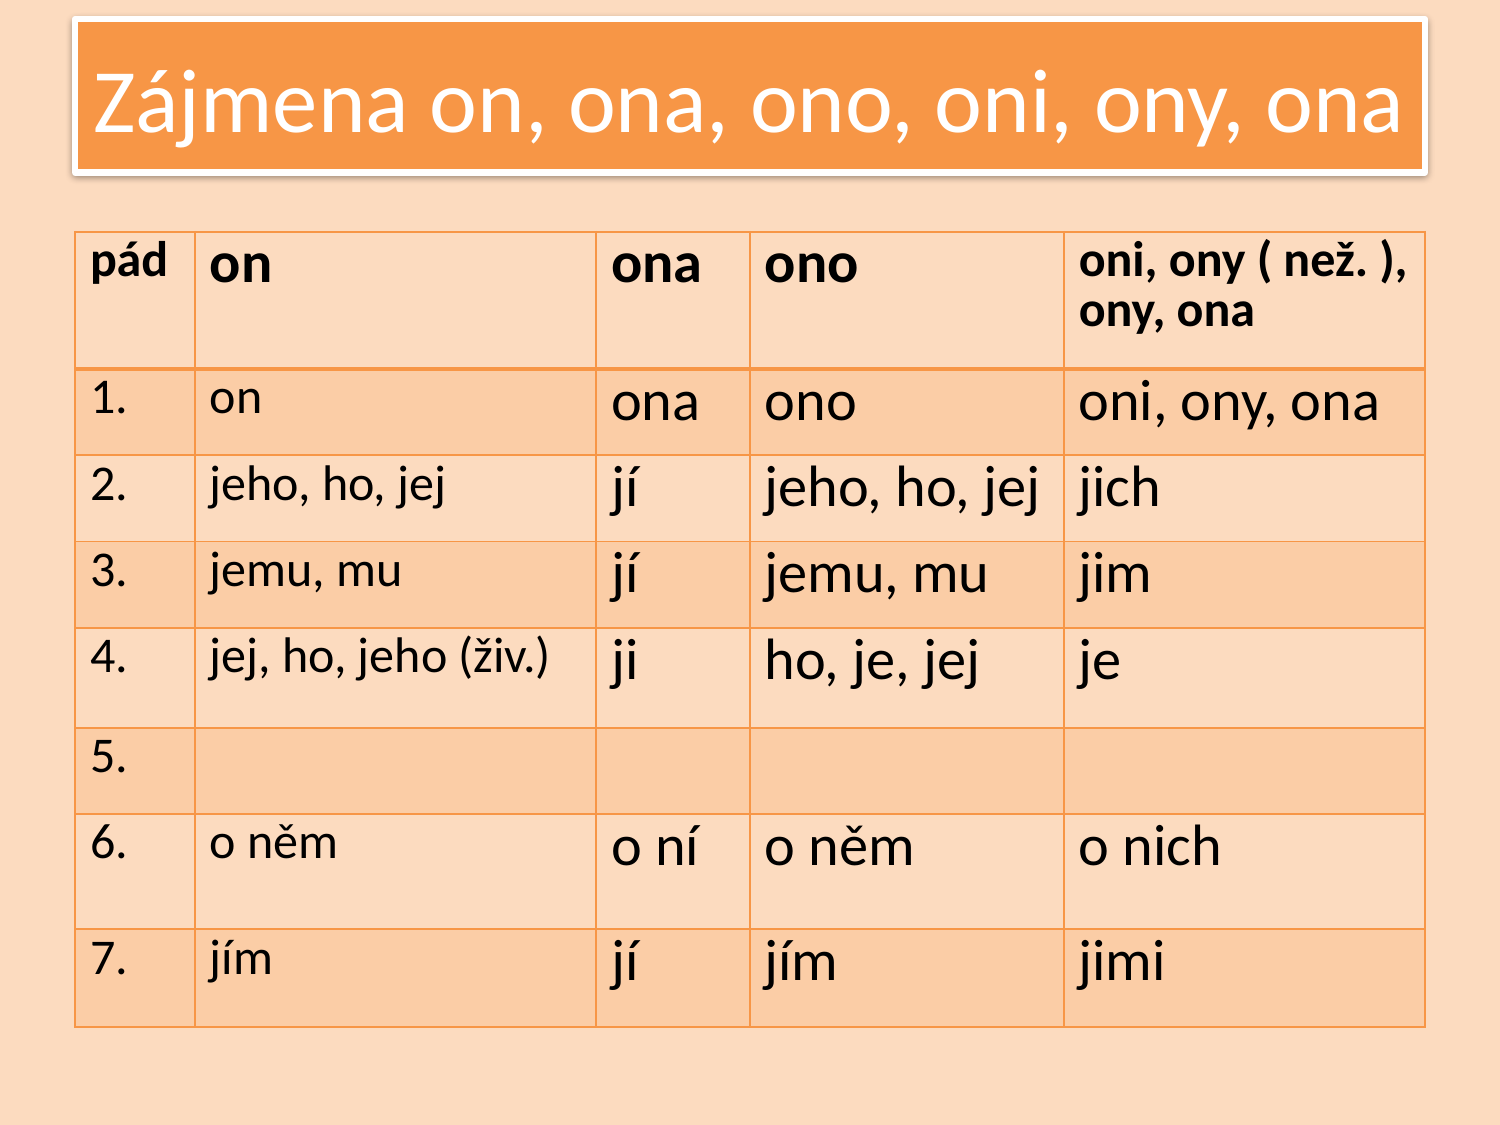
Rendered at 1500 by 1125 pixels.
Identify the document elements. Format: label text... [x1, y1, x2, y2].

table_cell ji [597, 629, 749, 727]
table_cell 5. [76, 729, 194, 813]
table_cell [196, 729, 595, 813]
table_cell jeho, ho, jej [751, 456, 1063, 541]
table_cell je [1065, 629, 1424, 727]
table_cell jeho, ho, jej [196, 456, 595, 541]
table_cell 2. [76, 456, 194, 541]
table_cell 6. [76, 815, 194, 928]
table_cell jemu, mu [751, 542, 1063, 627]
table_cell o nich [1065, 815, 1424, 928]
table_cell 1. [76, 371, 194, 454]
table_cell o něm [751, 815, 1063, 928]
table_cell jej, ho, jeho (živ.) [196, 629, 595, 727]
table_header ono [751, 233, 1063, 367]
table_cell jí [597, 456, 749, 541]
table_cell oni, ony, ona [1065, 371, 1424, 454]
table_cell jím [751, 930, 1063, 1026]
table_cell jí [597, 542, 749, 627]
table_cell ho, je, jej [751, 629, 1063, 727]
table_cell 4. [76, 629, 194, 727]
table_cell jím [196, 930, 595, 1026]
table_cell jim [1065, 542, 1424, 627]
table_cell jich [1065, 456, 1424, 541]
table_header pád [76, 233, 194, 367]
table_cell ona [597, 371, 749, 454]
table_cell [597, 729, 749, 813]
table_header on [196, 233, 595, 367]
table_cell jimi [1065, 930, 1424, 1026]
table_cell jí [597, 930, 749, 1026]
table_cell [751, 729, 1063, 813]
table_cell o něm [196, 815, 595, 928]
table_cell on [196, 371, 595, 454]
table_cell ono [751, 371, 1063, 454]
table_cell jemu, mu [196, 542, 595, 627]
table_cell 7. [76, 930, 194, 1026]
table_header ona [597, 233, 749, 367]
table_cell o ní [597, 815, 749, 928]
table_header oni, ony ( než. ), ony, ona [1065, 233, 1424, 367]
table_cell [1065, 729, 1424, 813]
title Zájmena on, ona, ono, oni, ony, ona [72, 16, 1428, 176]
table_cell 3. [76, 542, 194, 627]
